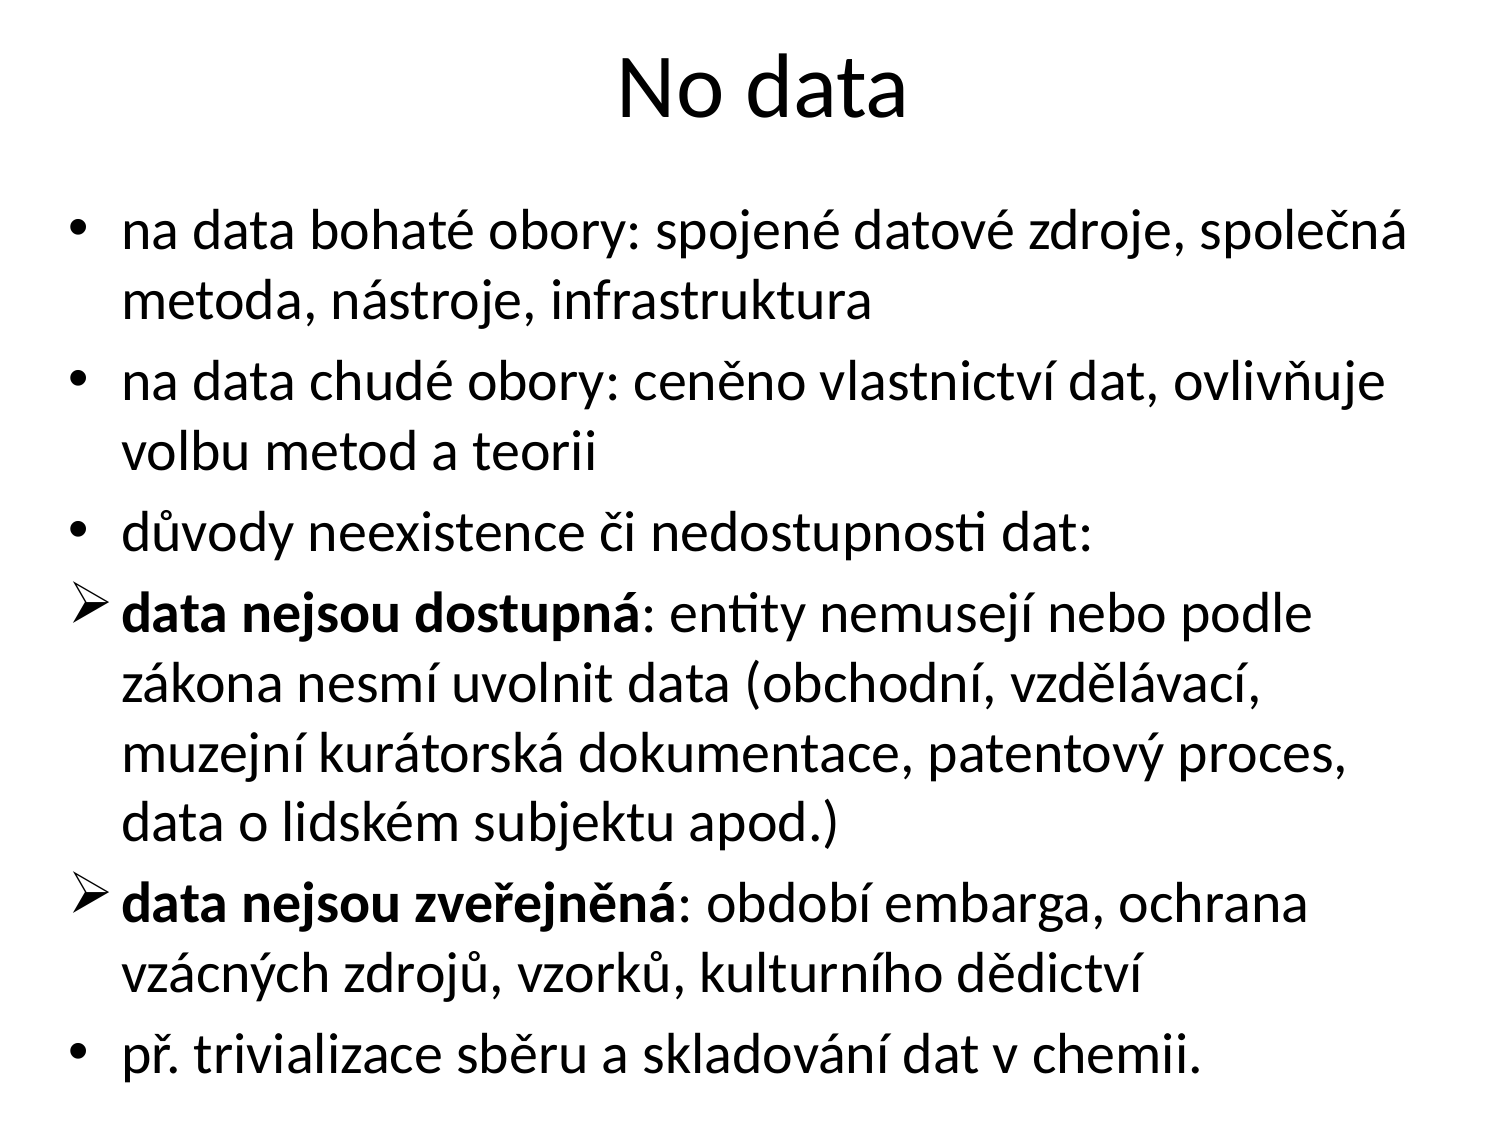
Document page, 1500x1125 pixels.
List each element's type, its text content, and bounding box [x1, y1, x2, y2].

list na data bohaté obory: spojené datové zdroje, společná metoda, nástroje, infrastruktura na data chudé obory: ceněno vlastnictví dat, ovlivňuje volbu metod a teorii důvody neexistence či nedostupnosti dat: data nejsou dostupná: entity nemusejí nebo podle zákona nesmí uvolnit data (obchodní, vzdělávací, muzejní kurátorská dokumentace, patentový proces, data o lidském subjektu apod.) data nejsou zveřejněná: období embarga, ochrana vzácných zdrojů, vzorků, kulturního dědictví př. trivializace sběru a skladování dat v chemii. [53, 184, 1459, 1106]
title No data [88, 0, 1439, 161]
